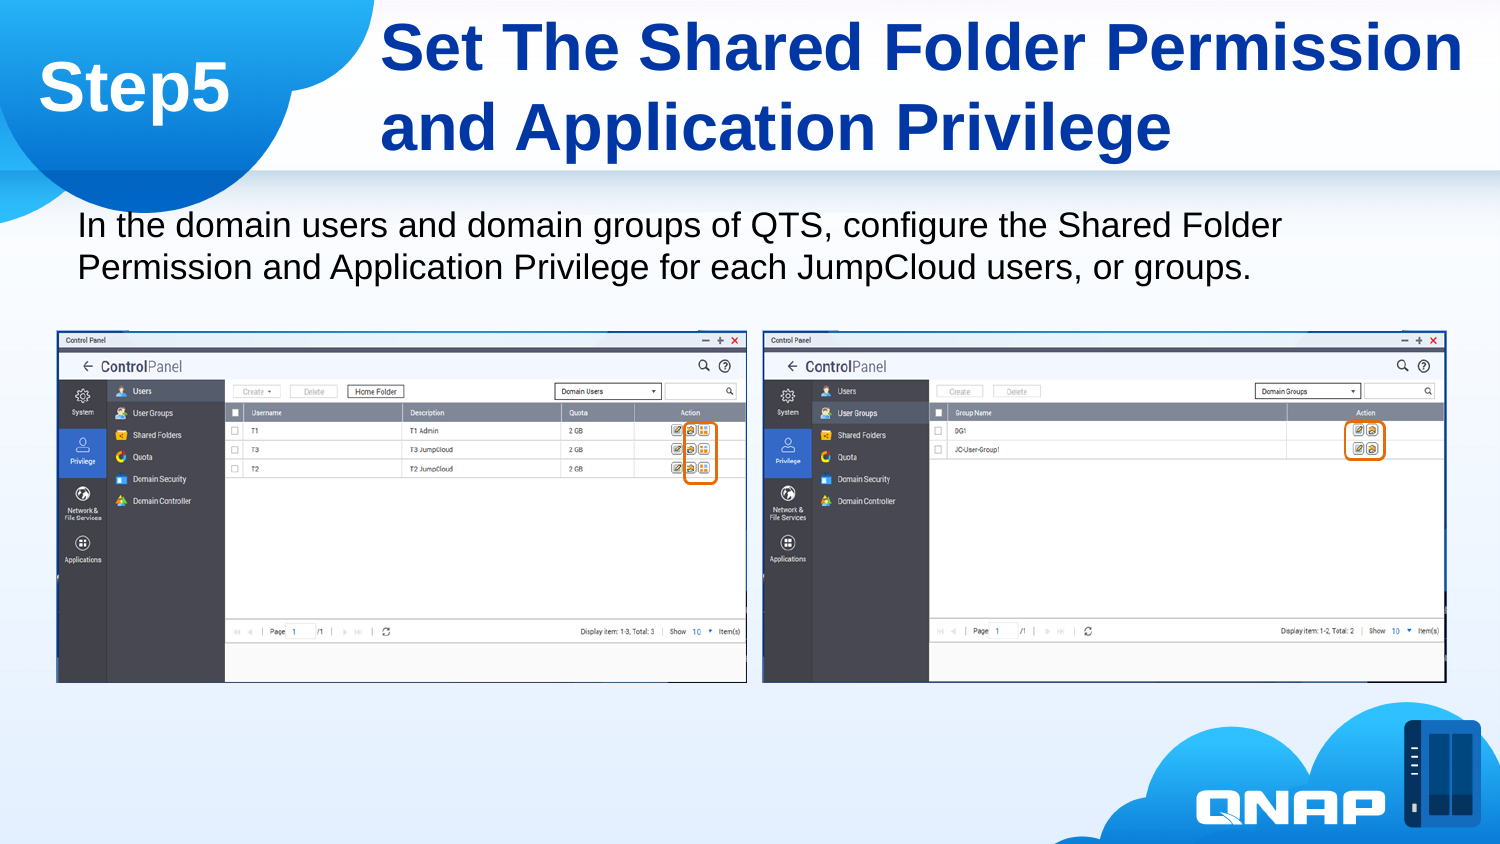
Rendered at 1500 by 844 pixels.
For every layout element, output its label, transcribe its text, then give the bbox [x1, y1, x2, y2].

title Set The Shared Folder Permission and Application Privilege [365, 22, 1498, 145]
list In the domain users and domain groups of QTS, configure the Shared Folder Permission and Application Privilege for each JumpCloud users, or groups. [49, 194, 1475, 342]
text_box Step5 [23, 33, 323, 133]
picture [0, 0, 1500, 844]
